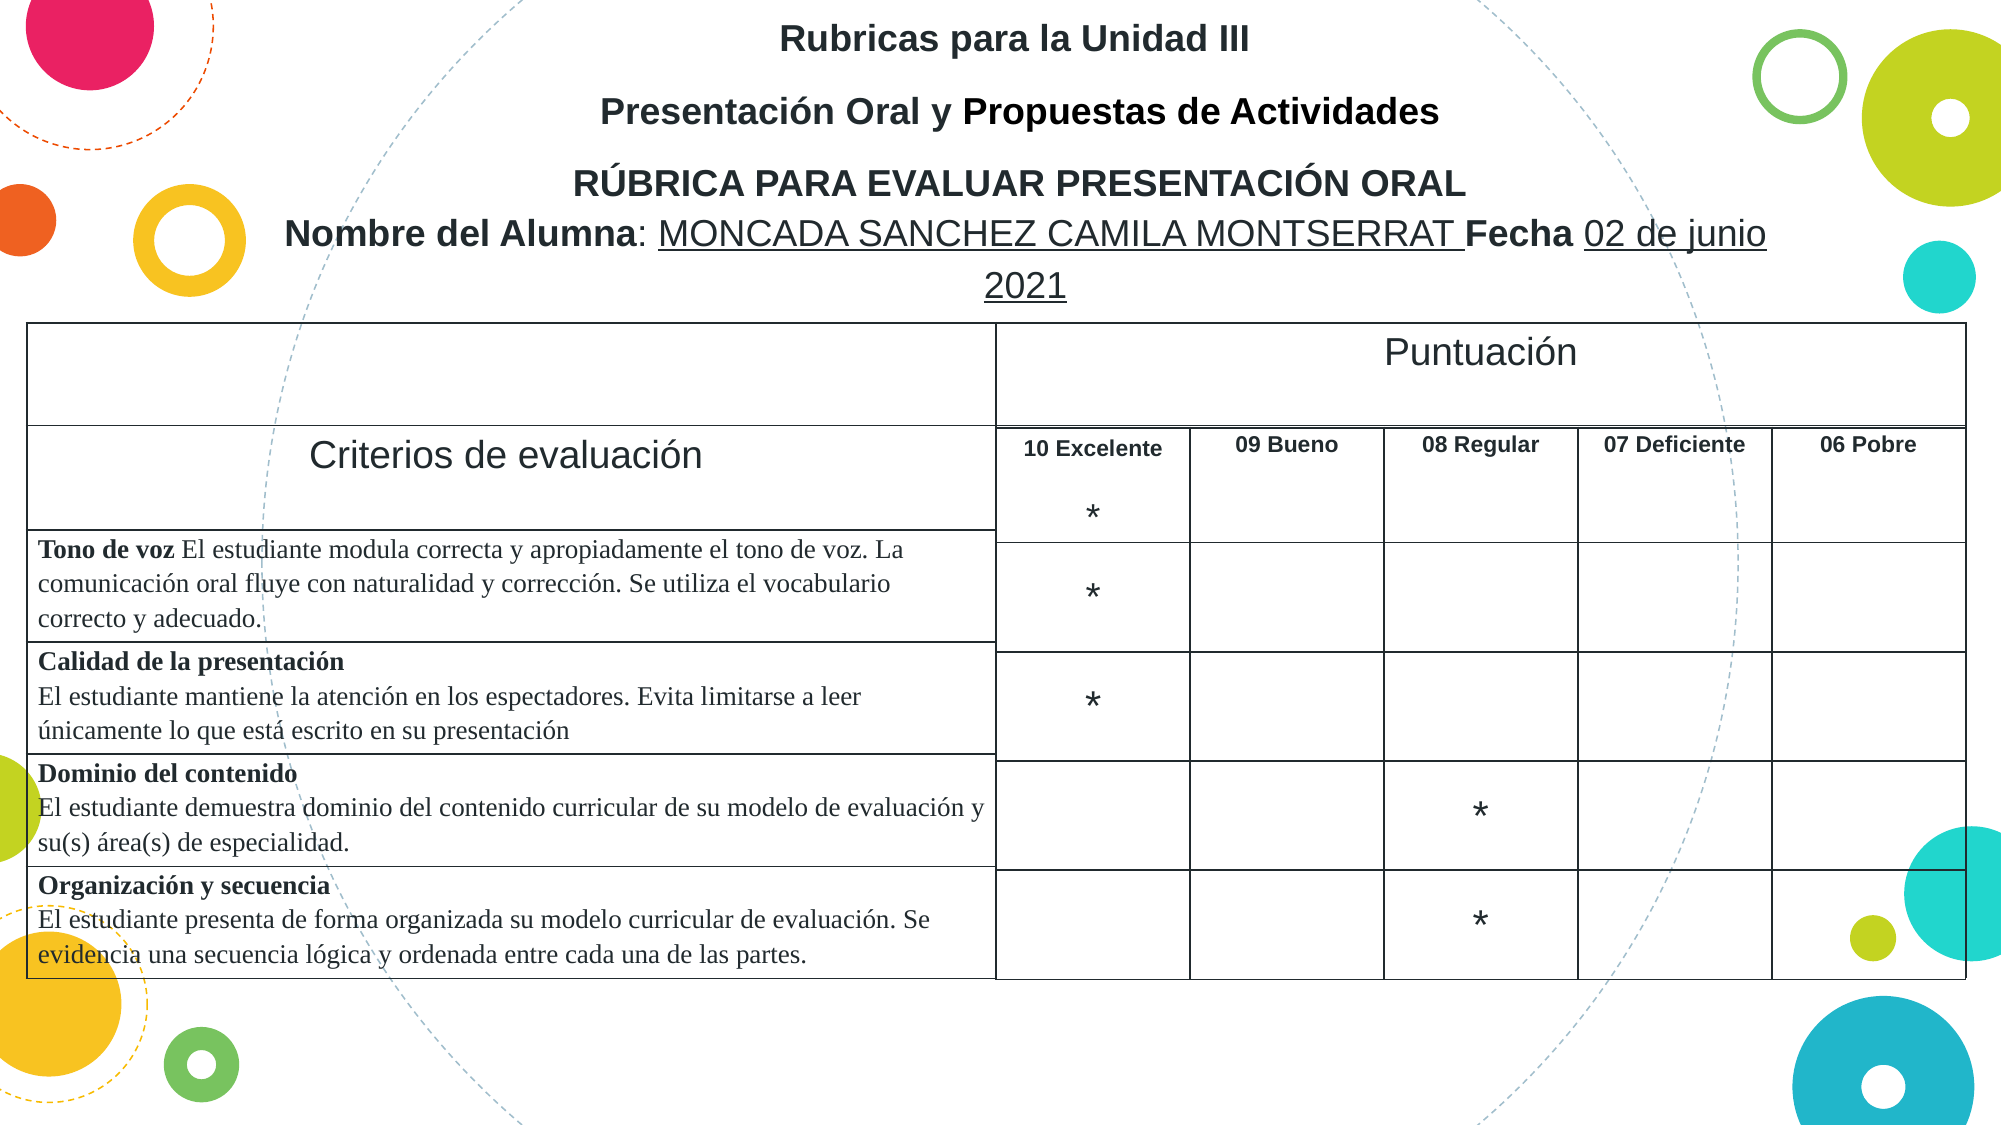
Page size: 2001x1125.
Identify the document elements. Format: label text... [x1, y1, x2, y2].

table_header 10 Excelente * [997, 429, 1189, 542]
table_cell * [1385, 871, 1577, 979]
table_cell Organización y secuencia El estudiante presenta de forma organizada su modelo curricular de evaluación. Se evidencia una secuencia lógica y ordenada entre cada una de las partes. [28, 867, 995, 978]
table_cell [1191, 871, 1383, 979]
table_cell [1191, 543, 1383, 651]
table_header 07 Deficiente [1579, 429, 1771, 542]
table_cell Criterios de evaluación [28, 426, 995, 529]
table_cell [1579, 653, 1771, 760]
table_cell Tono de voz El estudiante modula correcta y apropiadamente el tono de voz. La comunicación oral fluye con naturalidad y corrección. Se utiliza el vocabulario correcto y adecuado. [28, 531, 995, 641]
table_cell [997, 762, 1189, 869]
table_cell * [997, 543, 1189, 651]
table_header 09 Bueno [1191, 429, 1383, 542]
table_cell [1191, 762, 1383, 869]
table_header Puntuación [997, 324, 1965, 425]
table_cell [1191, 653, 1383, 760]
table_cell [1385, 653, 1577, 760]
text_box Nombre del Alumna: MONCADA SANCHEZ CAMILA MONTSERRAT Fecha 02 de junio 2021 [243, 195, 1808, 314]
table_cell [1773, 762, 1965, 869]
table_header 08 Regular [1385, 429, 1577, 542]
table_header 06 Pobre [1773, 429, 1965, 542]
text_box Rubricas para la Unidad III Presentación Oral y Propuestas de Actividades RÚBRICA PARA EVALUAR PRESENTACIÓN ORAL [520, 0, 1521, 195]
table_cell [1385, 543, 1577, 651]
table_cell [1579, 871, 1771, 979]
table_cell [1773, 543, 1965, 651]
table_cell [1579, 762, 1771, 869]
table_cell [1773, 871, 1965, 979]
table_header [28, 324, 995, 425]
table_cell * [1385, 762, 1577, 869]
table_cell [997, 871, 1189, 979]
table_cell [1579, 543, 1771, 651]
table_cell Dominio del contenido El estudiante demuestra dominio del contenido curricular de su modelo de evaluación y su(s) área(s) de especialidad. [28, 755, 995, 866]
table_cell Calidad de la presentación El estudiante mantiene la atención en los espectadores. Evita limitarse a leer únicamente lo que está escrito en su presentación [28, 643, 995, 753]
table_cell * [997, 653, 1189, 760]
table_cell [1773, 653, 1965, 760]
